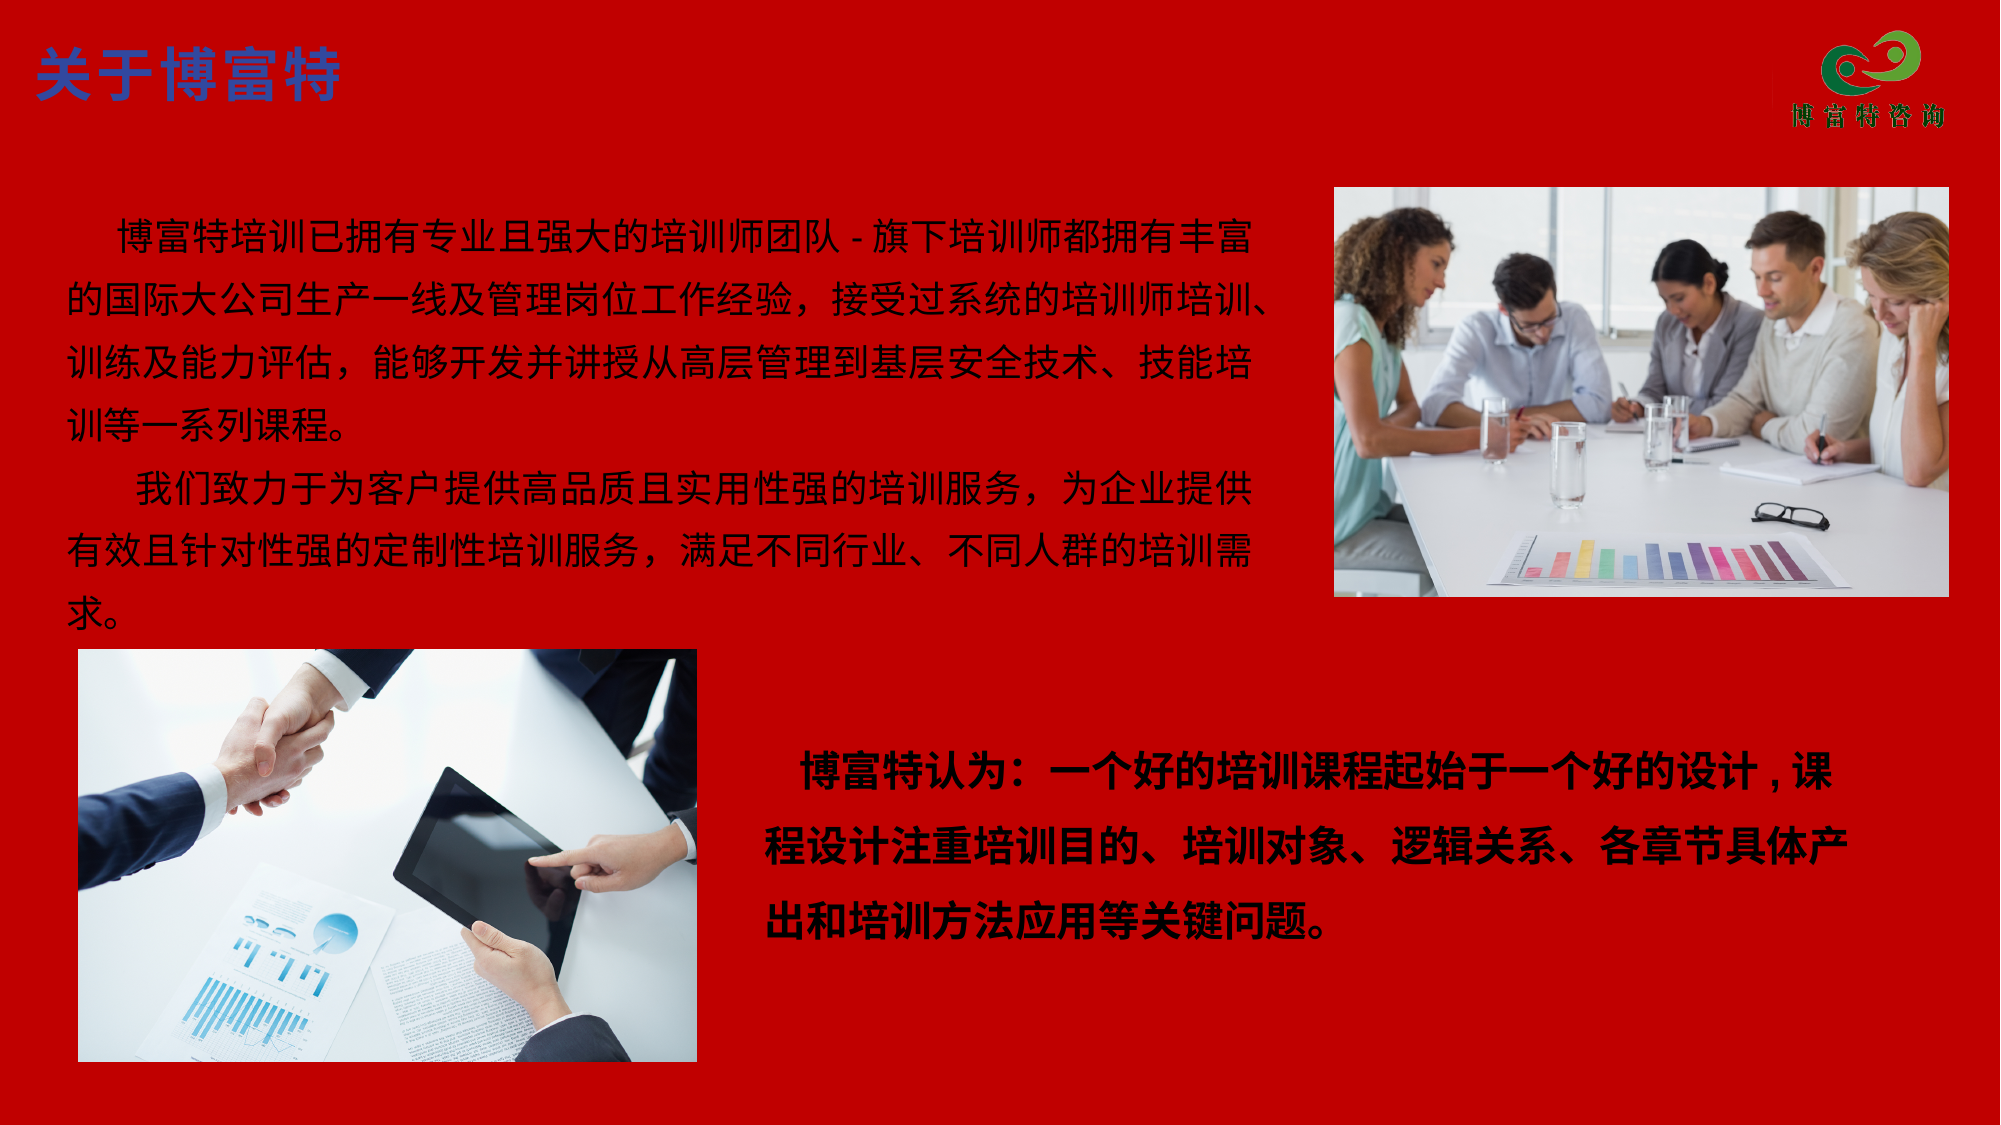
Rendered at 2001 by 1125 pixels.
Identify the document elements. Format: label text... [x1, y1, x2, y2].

picture [1772, 30, 1969, 131]
text_box 关于博富特 [19, 30, 1138, 129]
picture [78, 649, 697, 1062]
text_box 博富特认为：一个好的培训课程起始于一个好的设计,课程设计注重培训目的、培训对象、逻辑关系、各章节具体产出和培训方法应用等关键问题。 [750, 712, 1877, 953]
text_box 博富特培训已拥有专业且强大的培训师团队-旗下培训师都拥有丰富的国际大公司生产一线及管理岗位工作经验，接受过系统的培训师培训、训练及能力评估，能够开发并讲授从高层管理到基层安全技术、技能培训等一系列课程。 我们致力于为客户提供高品质且实用性强的培训服务，为企业提供有效且针对性强的定制性培训服务，满足不同行业、不同人群的培训需求。 [51, 187, 1269, 643]
picture [1334, 187, 1949, 598]
